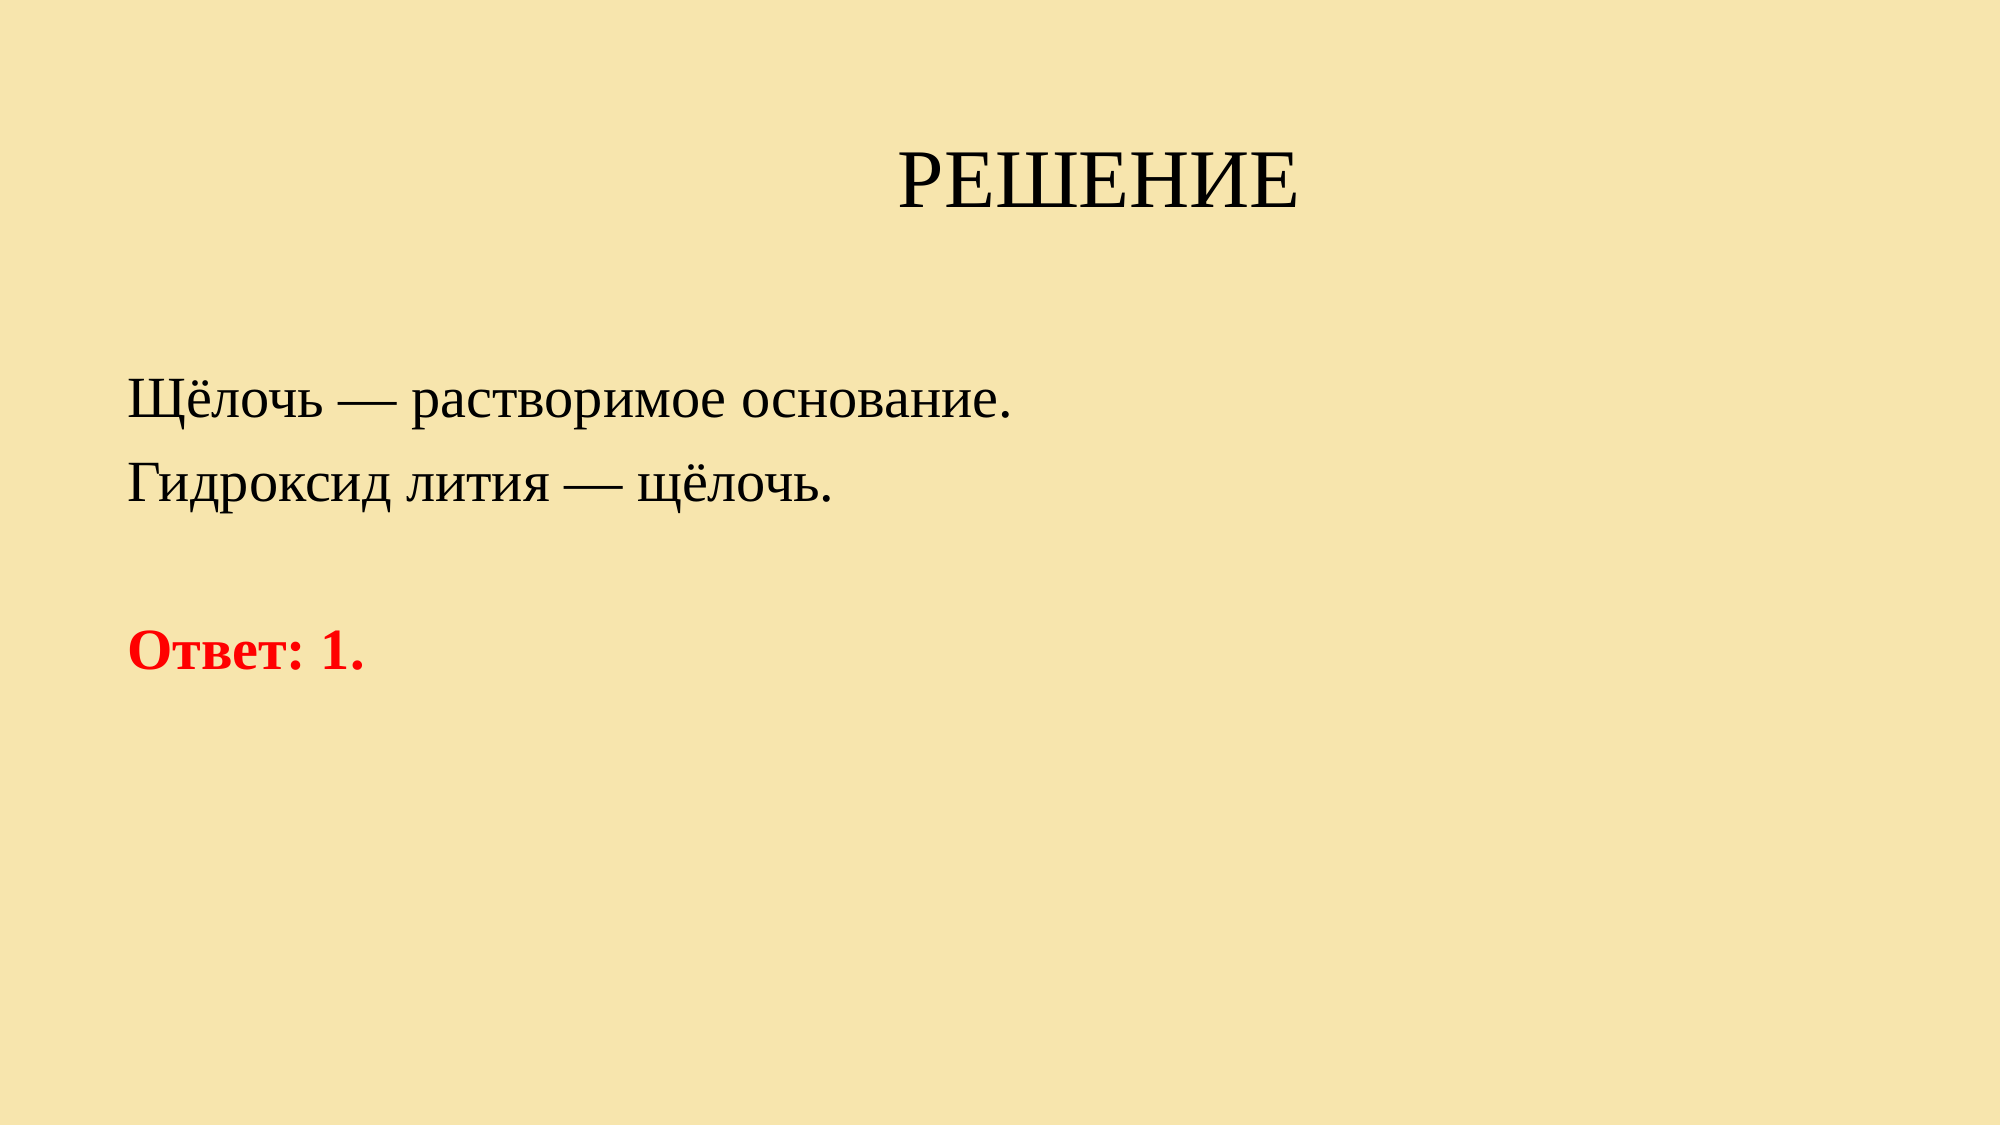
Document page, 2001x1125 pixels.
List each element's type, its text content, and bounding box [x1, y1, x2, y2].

title Решение [392, 124, 1806, 337]
list Щёлочь — растворимое основание. Гидроксид лития — щёлочь. Ответ: 1. [112, 360, 1888, 1021]
